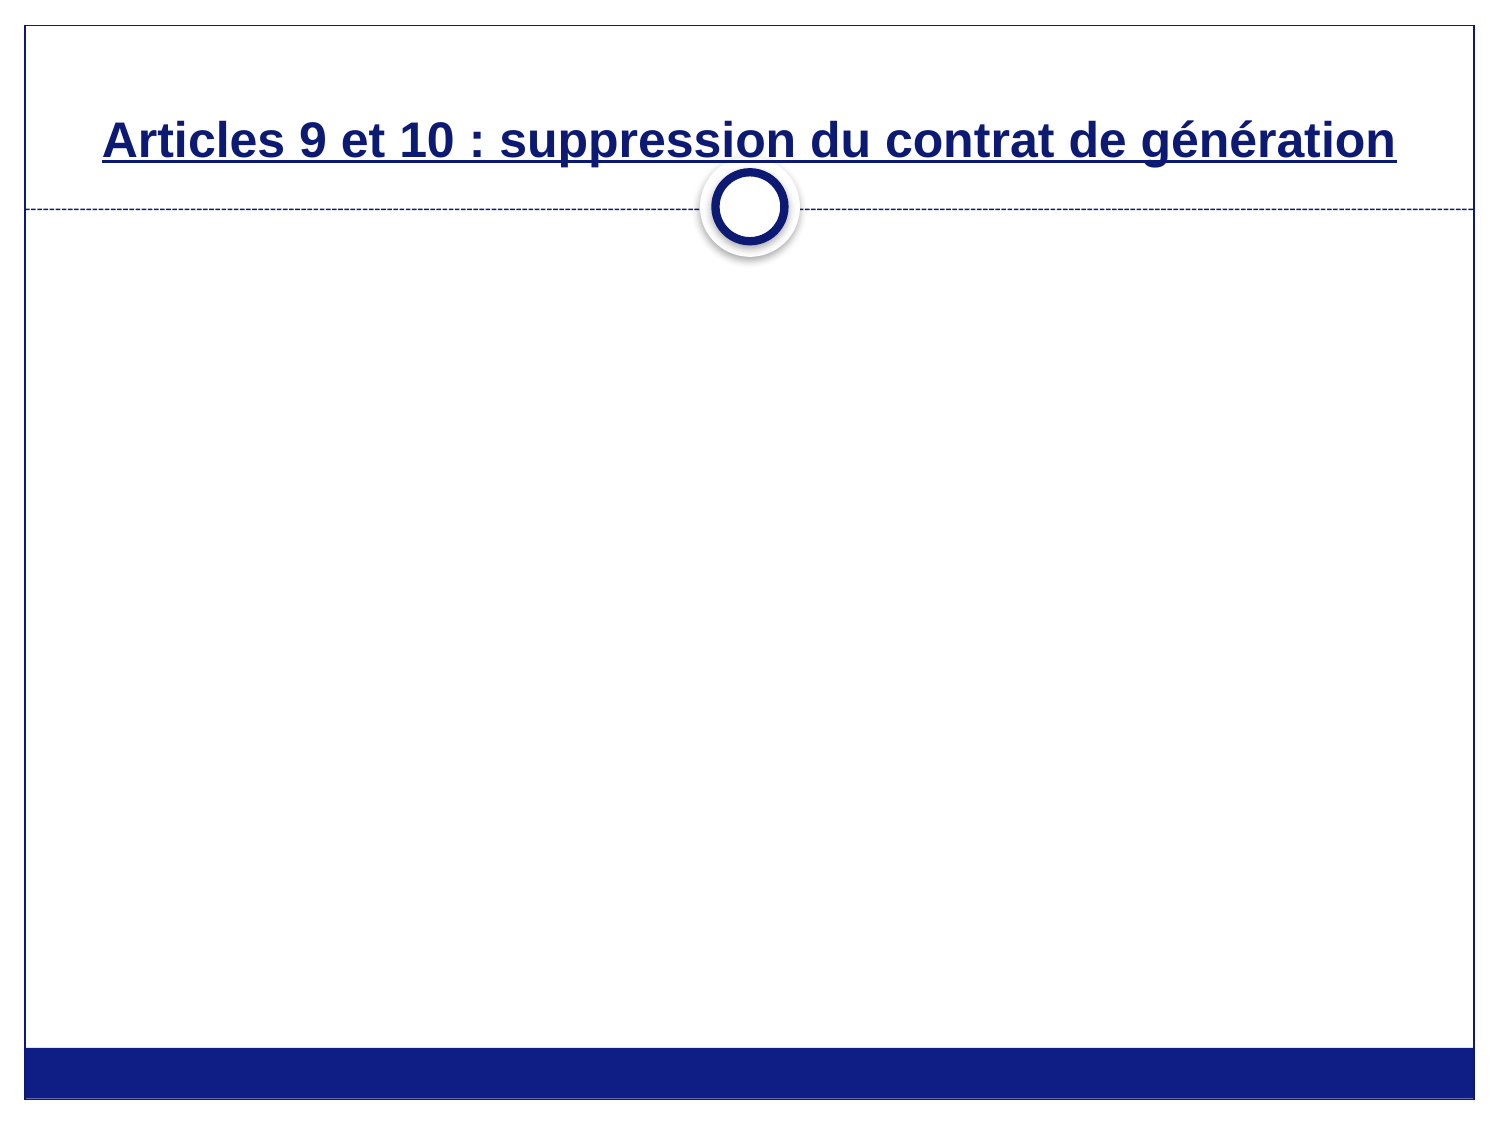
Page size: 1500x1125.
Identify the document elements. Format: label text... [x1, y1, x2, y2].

title Articles 9 et 10 : suppression du contrat de génération [49, 50, 1450, 175]
